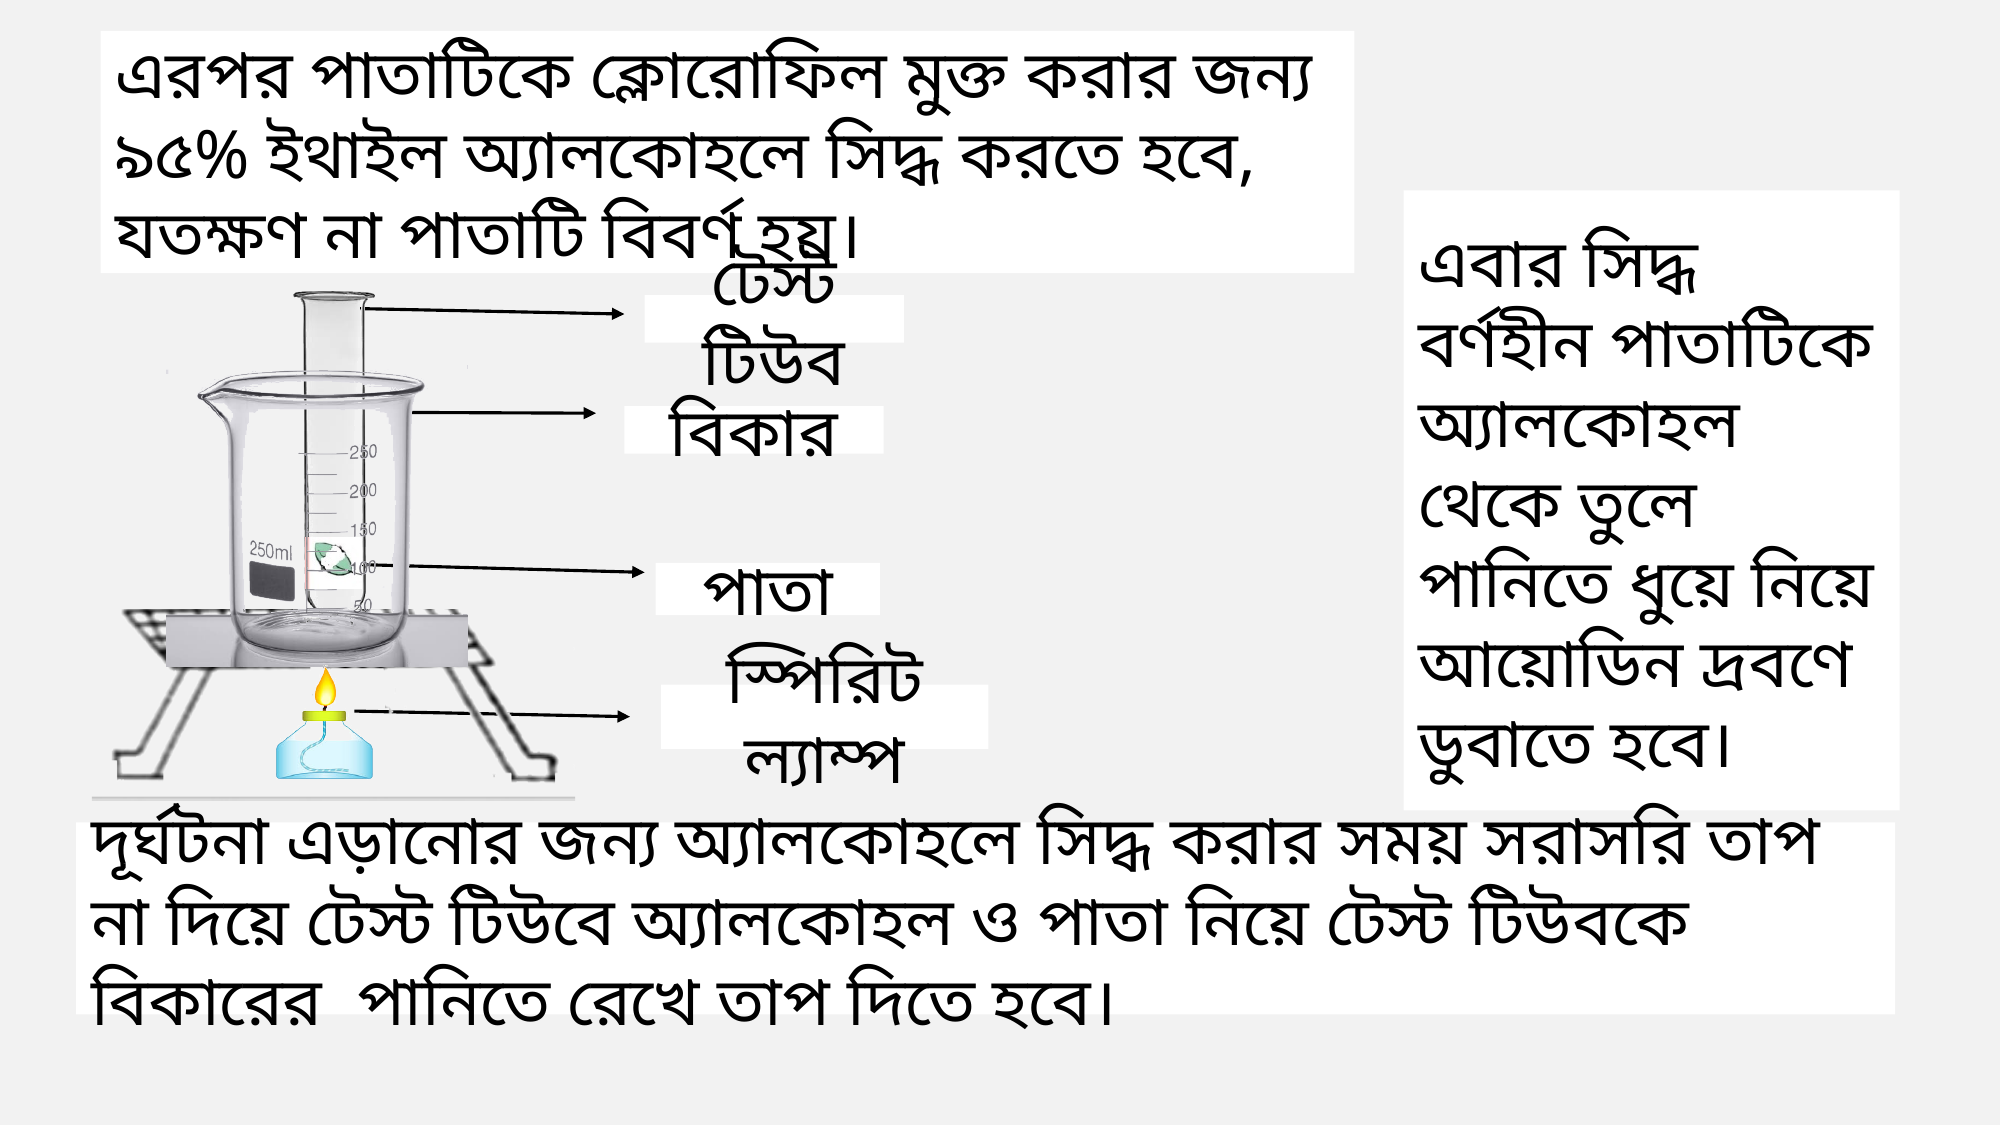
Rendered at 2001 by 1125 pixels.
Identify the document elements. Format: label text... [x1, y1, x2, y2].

text_box স্পিরিট ল্যাম্প [660, 684, 989, 750]
text_box দূর্ঘটনা এড়ানোর জন্য অ্যালকোহলে সিদ্ধ করার সময় সরাসরি তাপ না দিয়ে টেস্ট টিউবে অ্যালকোহল ও পাতা নিয়ে টেস্ট টিউবকে বিকারের পানিতে রেখে তাপ দিতে হবে। [75, 821, 1896, 1015]
text_box বিকার [623, 405, 885, 455]
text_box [576, 563, 645, 573]
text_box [576, 308, 625, 315]
text_box এবার সিদ্ধ বর্ণহীন পাতাটিকে অ্যালকোহল থেকে তুলে পানিতে ধুয়ে নিয়ে আয়োডিন দ্রবণে ডুবাতে হবে। [1403, 189, 1901, 811]
text_box পাতা [654, 562, 881, 616]
text_box টেস্ট টিউব [643, 294, 905, 344]
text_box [576, 711, 630, 717]
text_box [91, 243, 576, 801]
text_box এরপর পাতাটিকে ক্লোরোফিল মুক্ত করার জন্য ৯৫% ইথাইল অ্যালকোহলে সিদ্ধ করতে হবে, যতক্ষণ না পাতাটি বিবর্ণ হয়। [100, 30, 1355, 274]
